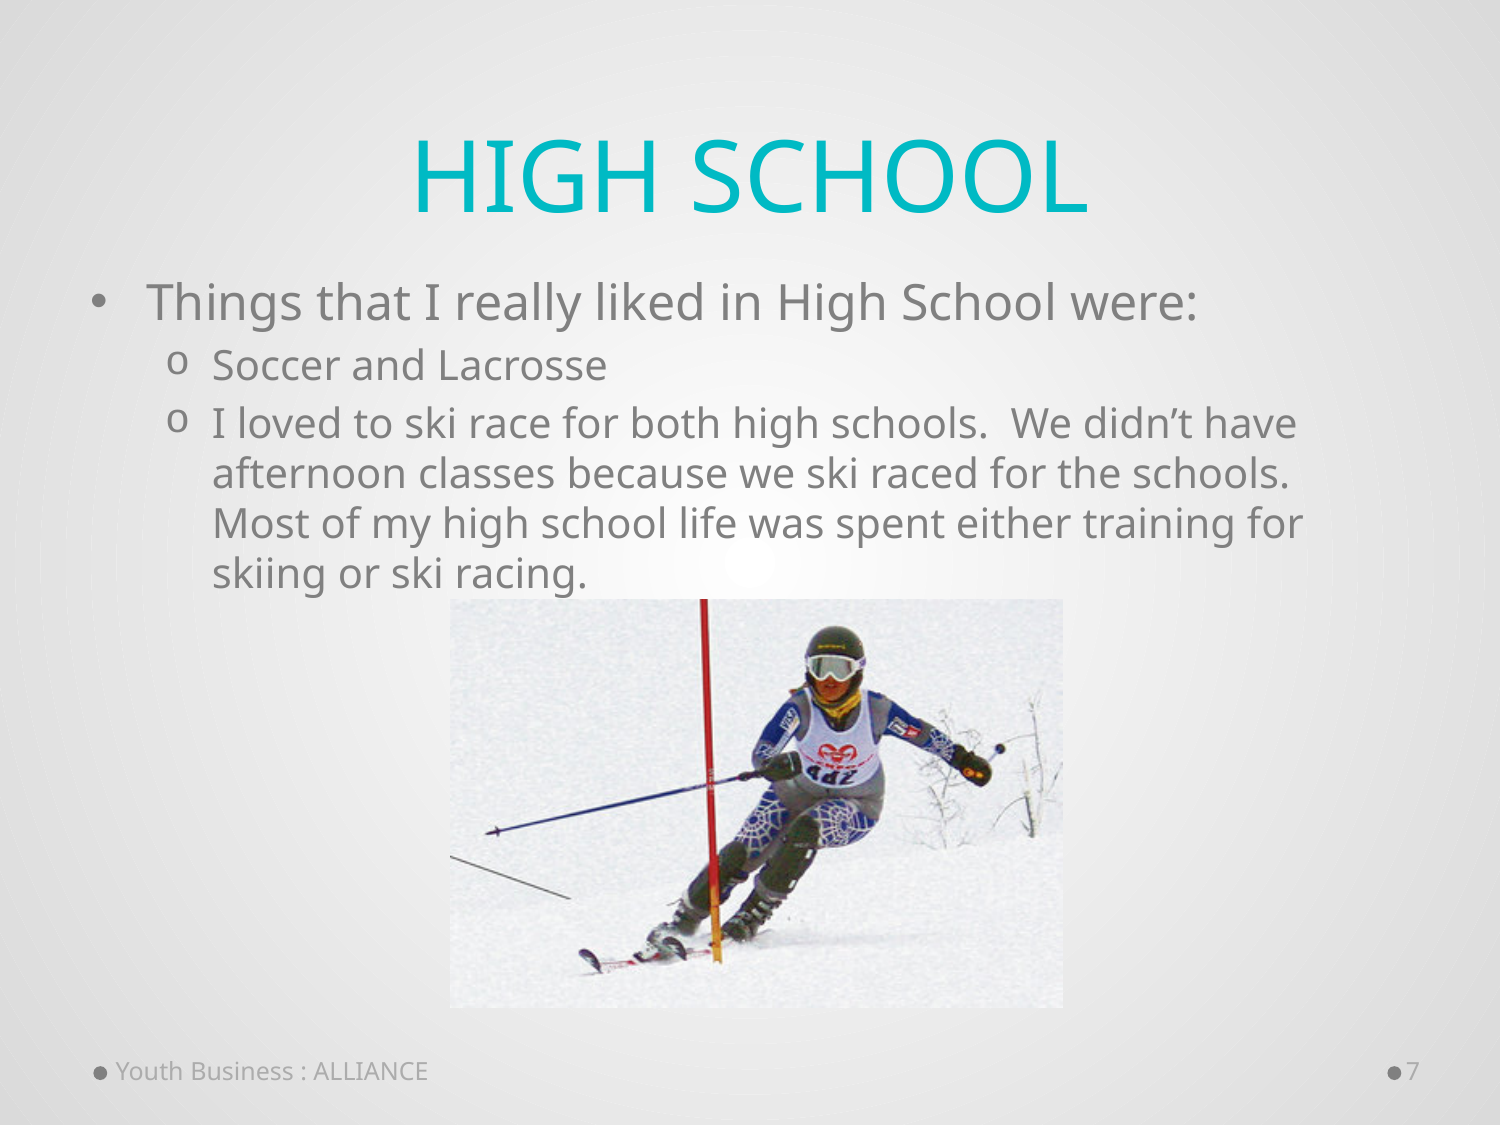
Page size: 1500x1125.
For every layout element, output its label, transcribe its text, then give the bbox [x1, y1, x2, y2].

title High School [75, 22, 1425, 240]
list Things that I really liked in High School were: Soccer and Lacrosse I loved to ski race for both high schools. We didn’t have afternoon classes because we ski raced for the schools. Most of my high school life was spent either training for skiing or ski racing. [75, 262, 1425, 1005]
slide_number 7 [1401, 1042, 1494, 1103]
picture [449, 599, 1063, 1008]
footer Youth Business : ALLIANCE [108, 1042, 576, 1103]
